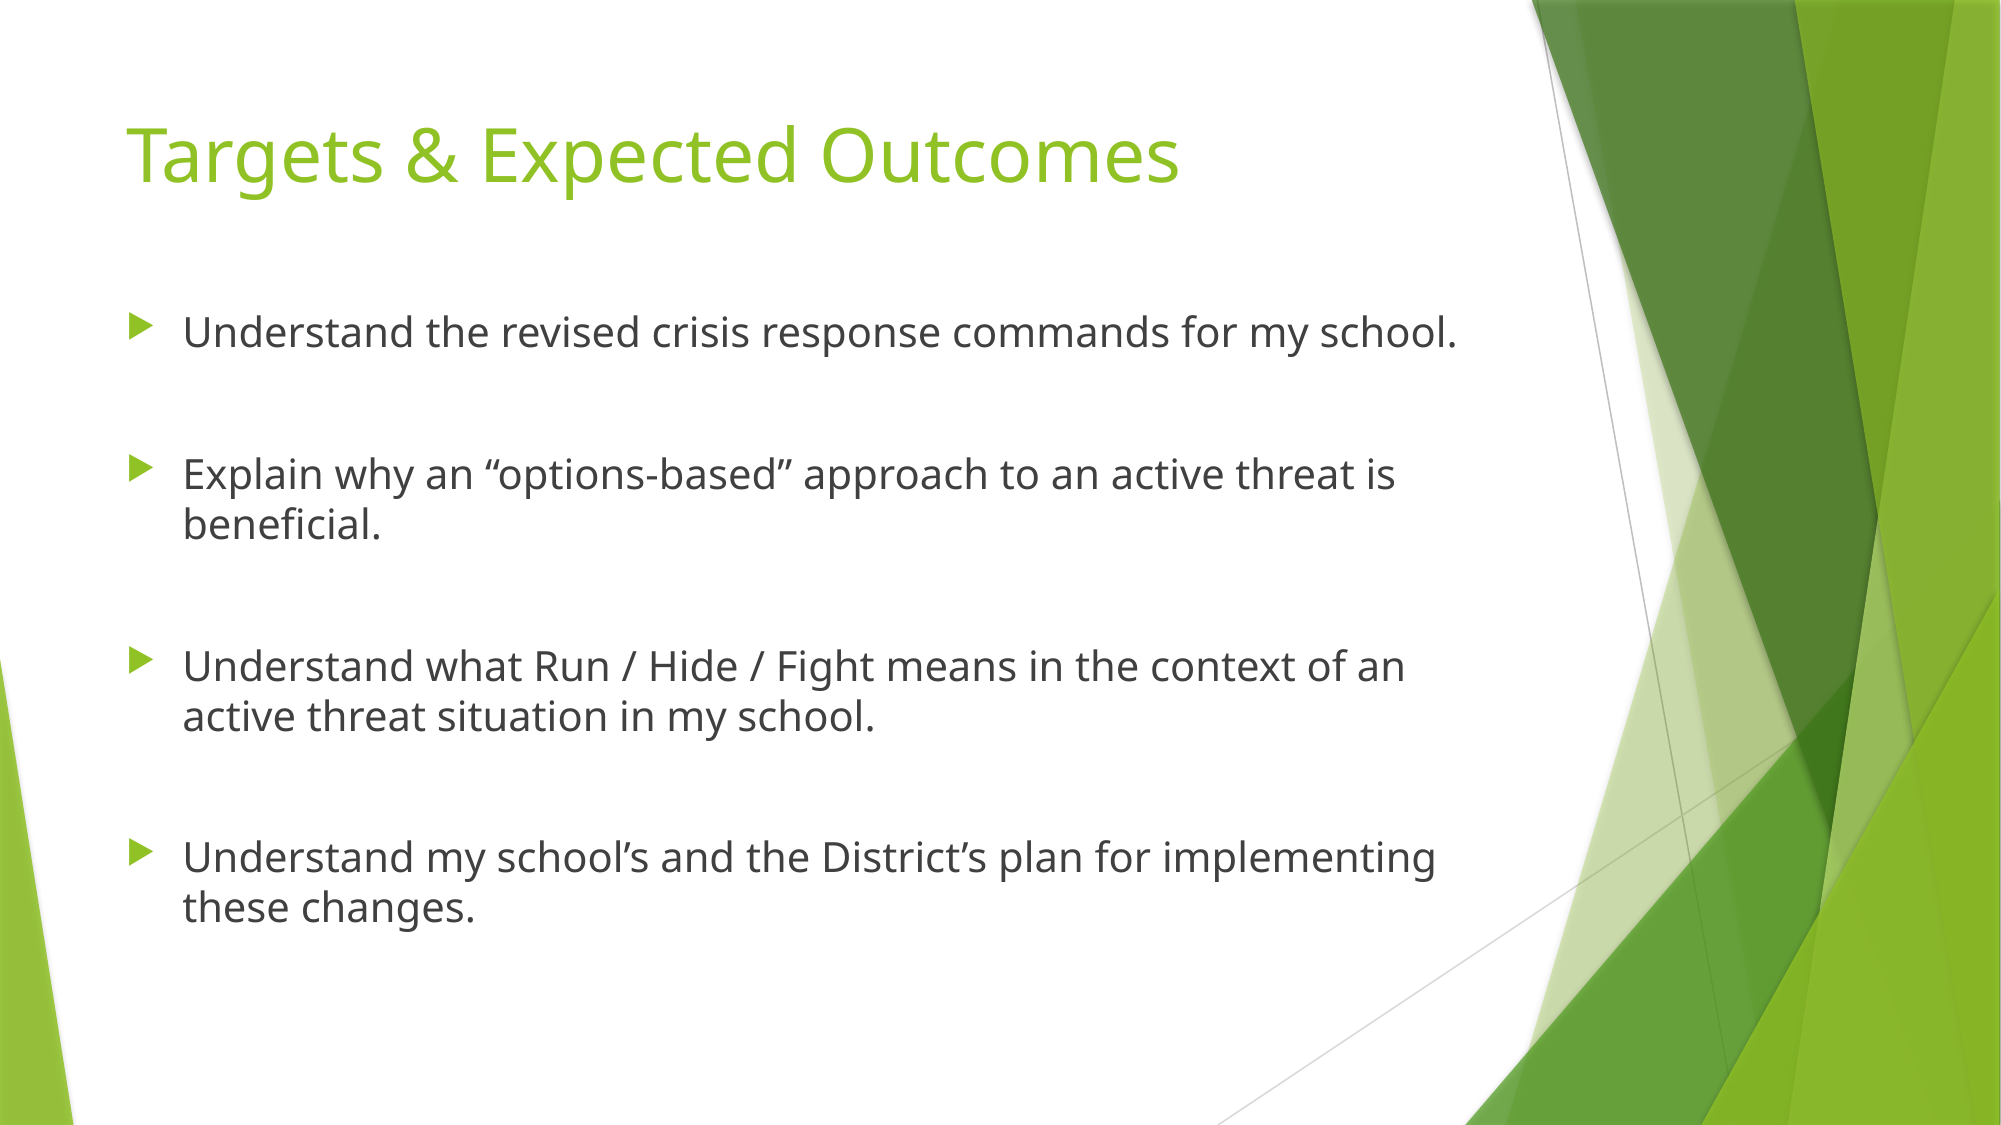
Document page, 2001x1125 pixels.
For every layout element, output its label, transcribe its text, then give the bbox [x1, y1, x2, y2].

title Targets & Expected Outcomes [111, 99, 1522, 284]
list Understand the revised crisis response commands for my school. Explain why an “options-based” approach to an active threat is beneficial. Understand what Run / Hide / Fight means in the context of an active threat situation in my school. Understand my school’s and the District’s plan for implementing these changes. [111, 298, 1522, 991]
